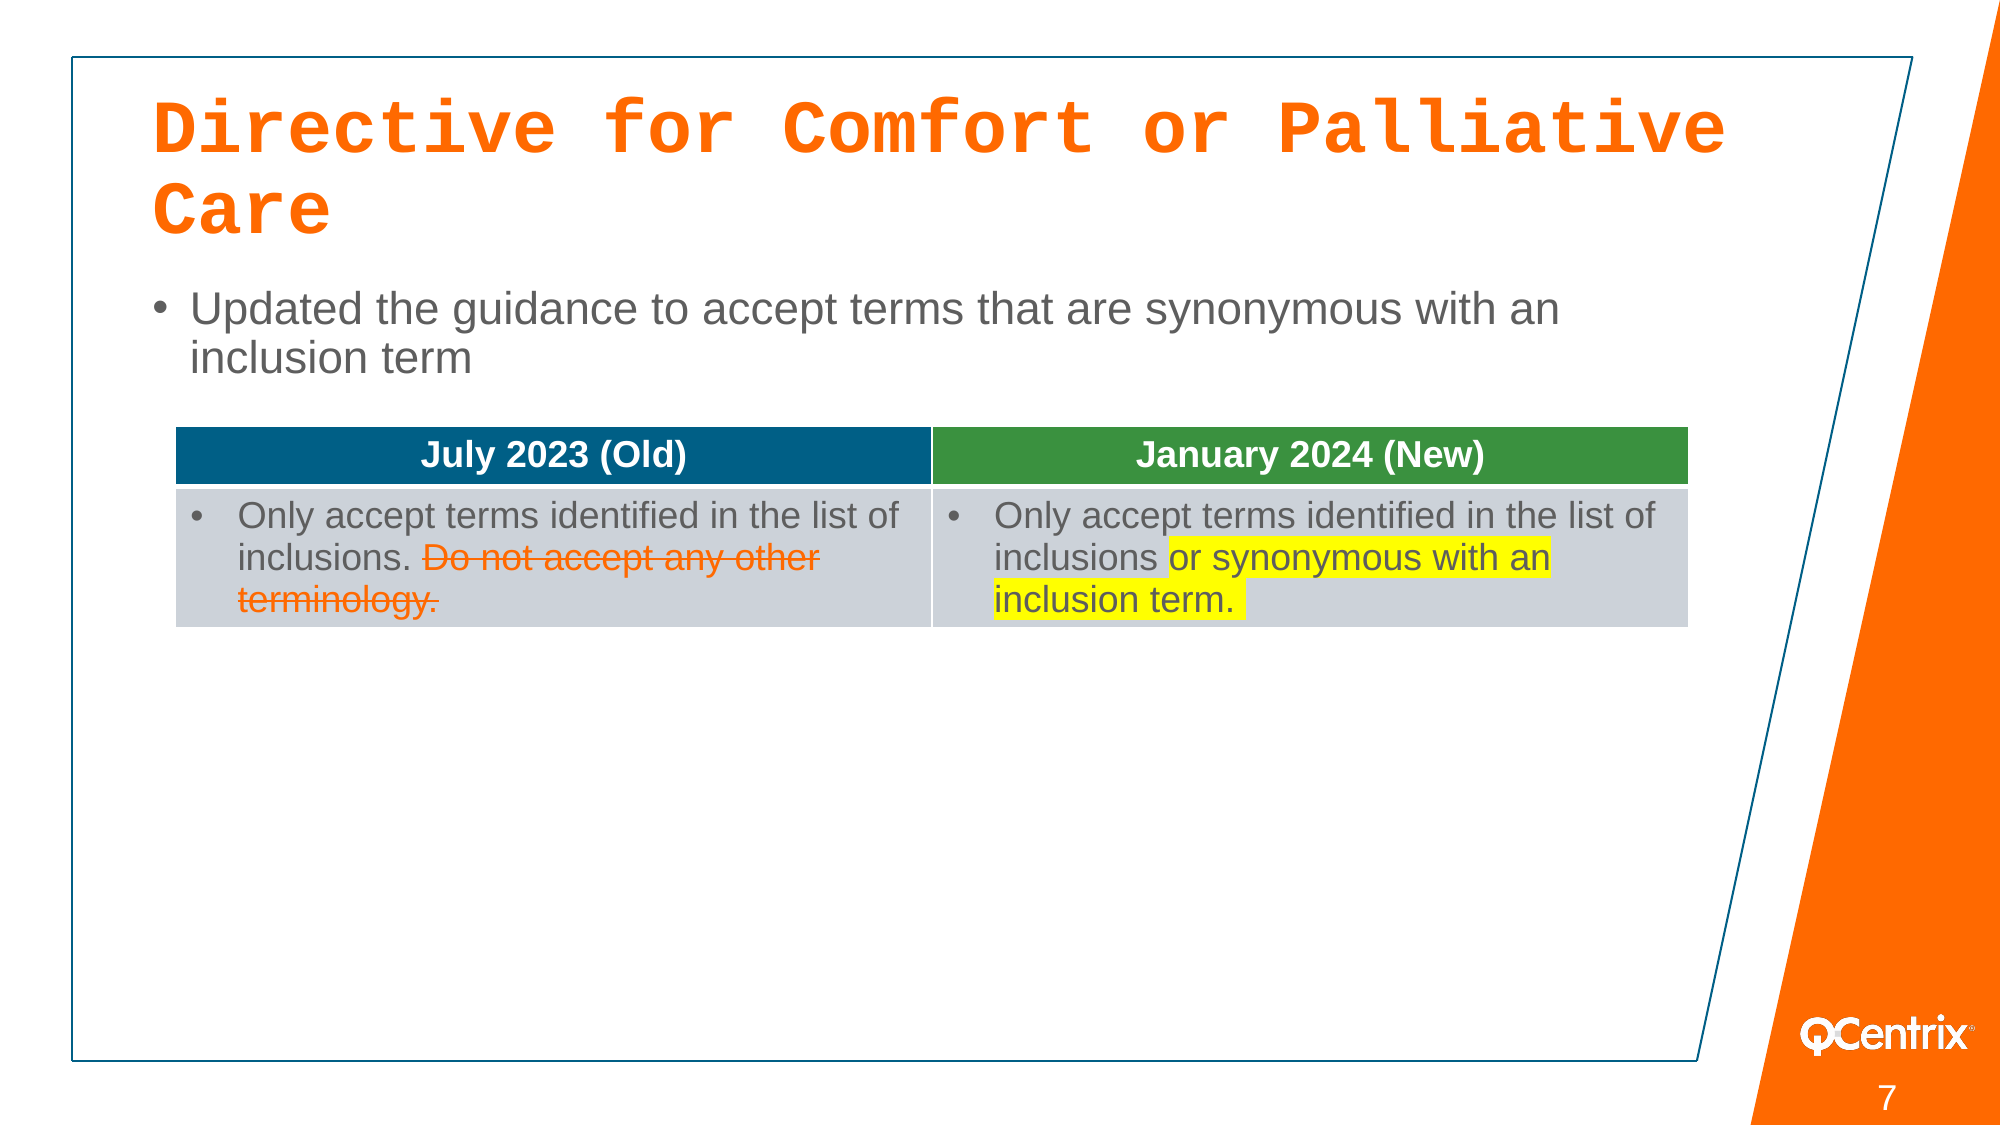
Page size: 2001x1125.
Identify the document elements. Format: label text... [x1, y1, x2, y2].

table_header January 2024 (New) [933, 427, 1688, 484]
list Updated the guidance to accept terms that are synonymous with an inclusion term [137, 277, 1689, 992]
table_cell Only accept terms identified in the list of inclusions or synonymous with an inclusion term. [933, 489, 1688, 627]
title Directive for Comfort or Palliative Care [137, 59, 1863, 278]
table_cell Only accept terms identified in the list of inclusions. Do not accept any other terminology. [176, 489, 931, 627]
picture [1800, 1014, 1975, 1056]
table_header July 2023 (Old) [176, 427, 931, 484]
